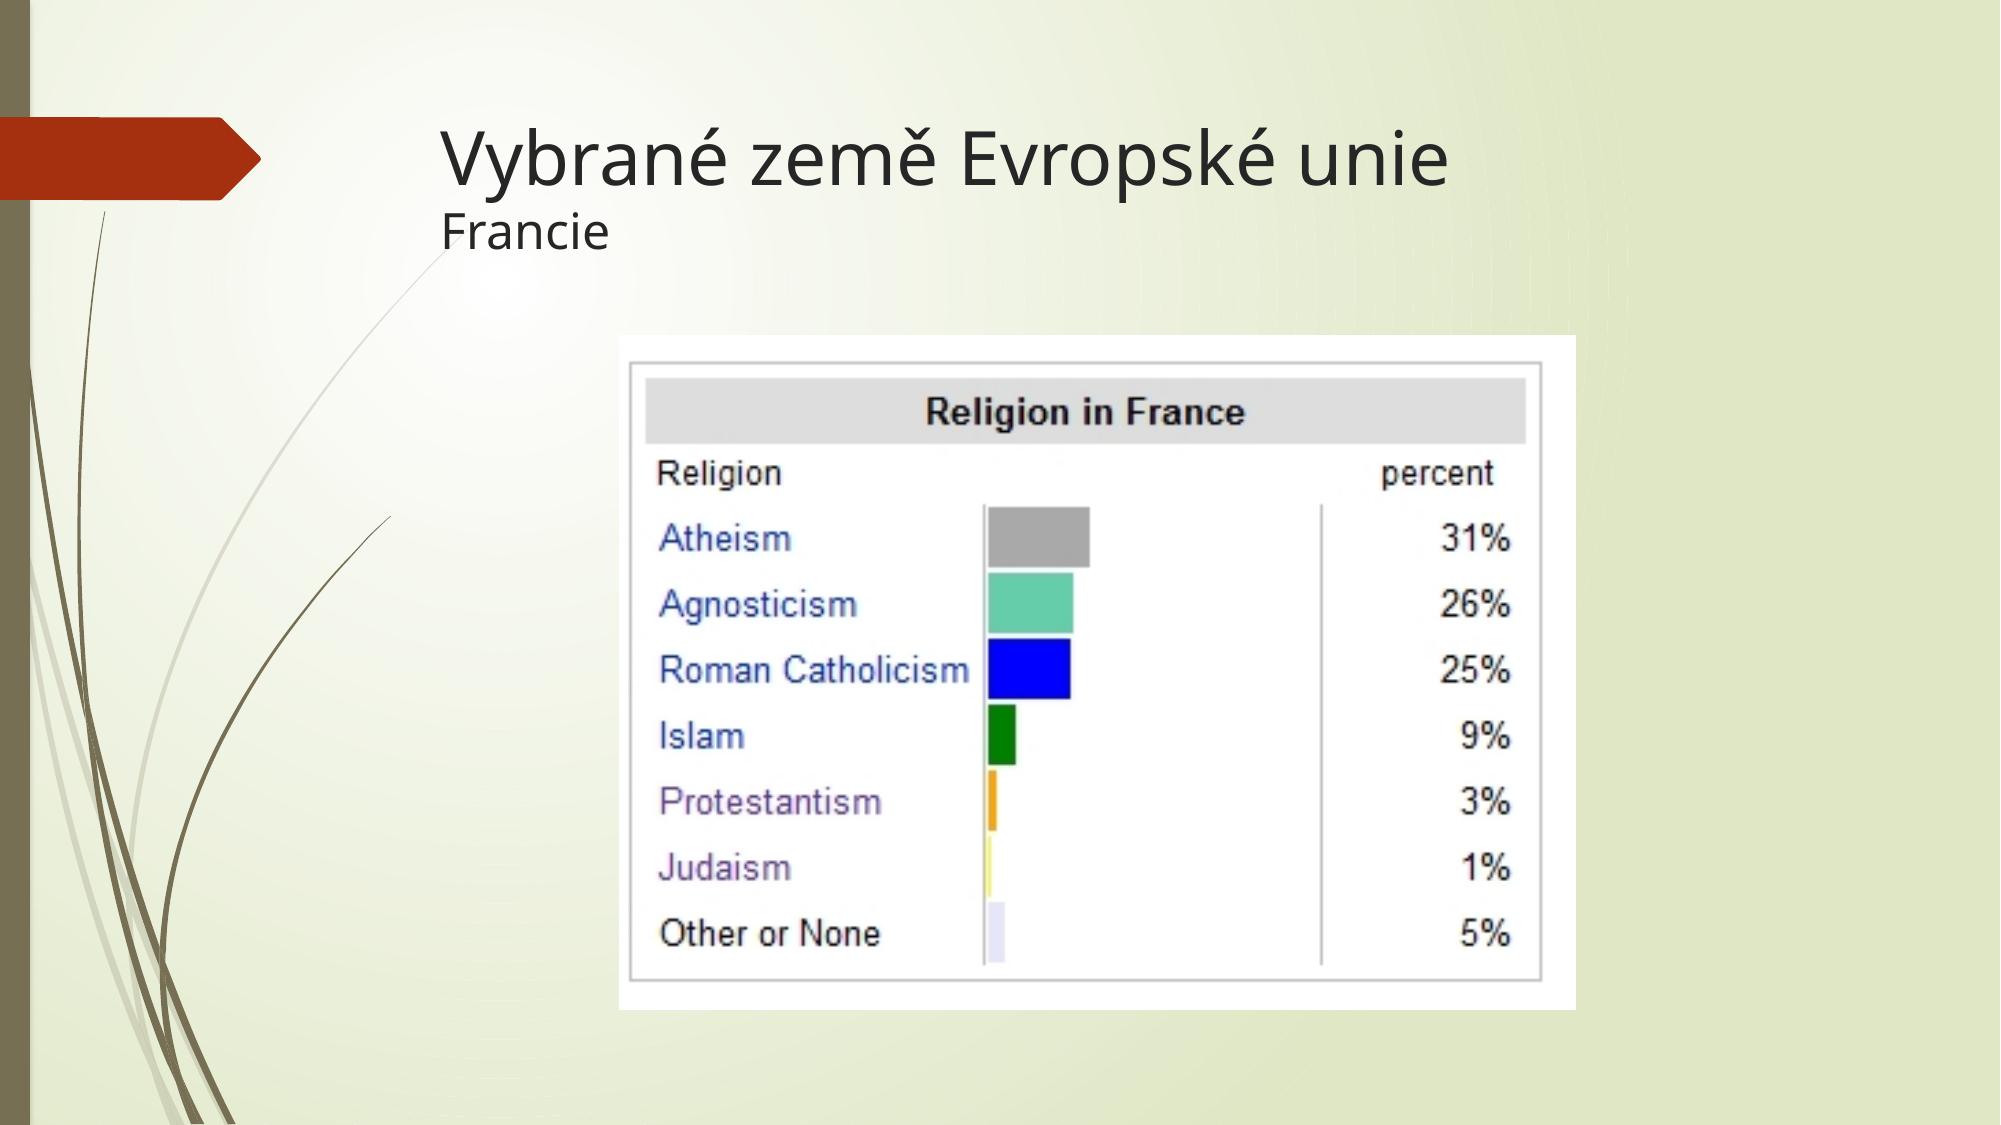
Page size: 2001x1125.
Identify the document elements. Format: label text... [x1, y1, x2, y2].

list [619, 335, 1576, 1010]
title Vybrané země Evropské unie Francie [425, 102, 1888, 313]
